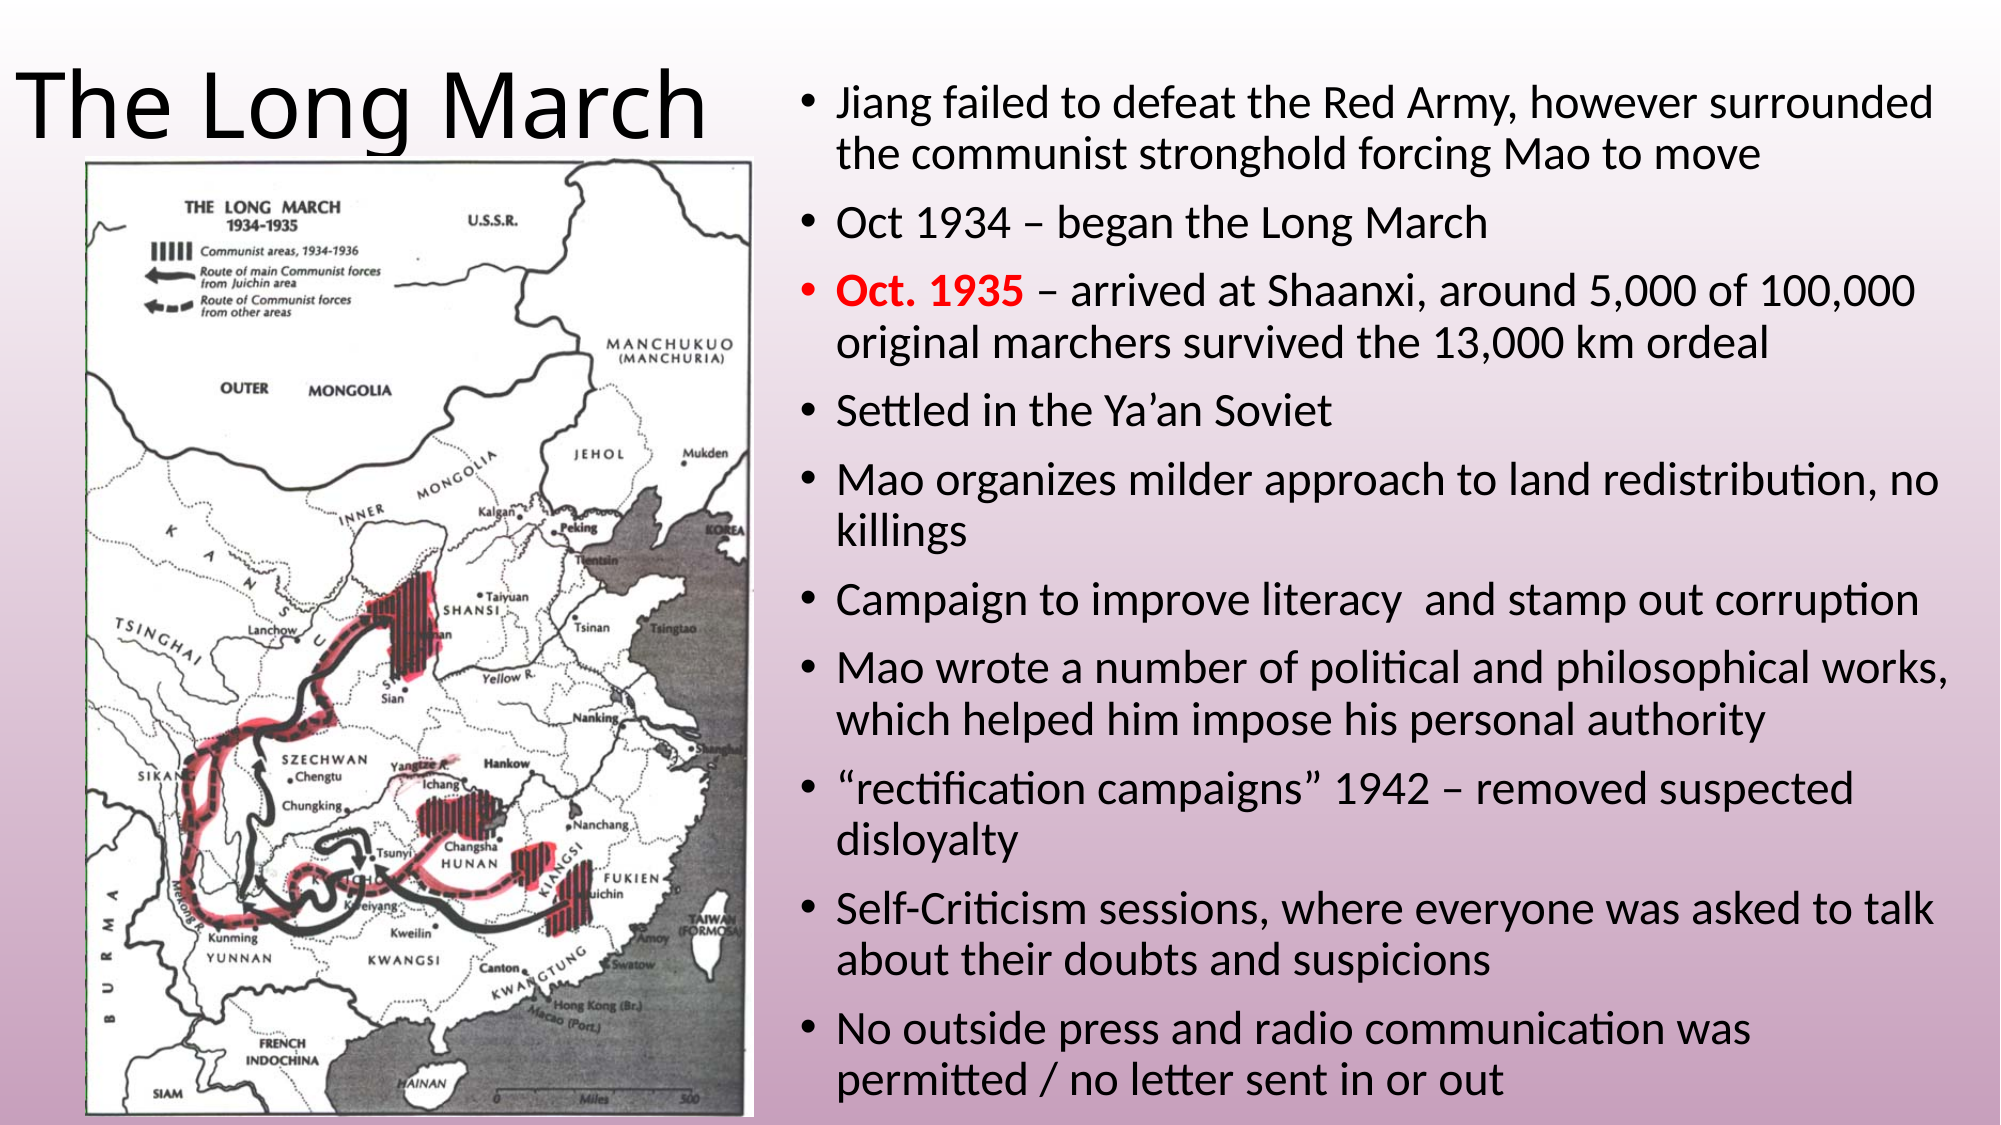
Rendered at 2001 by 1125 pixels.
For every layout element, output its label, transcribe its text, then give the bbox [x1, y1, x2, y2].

title The Long March [0, 0, 1725, 218]
list Jiang failed to defeat the Red Army, however surrounded the communist stronghold forcing Mao to move Oct 1934 – began the Long March Oct. 1935 – arrived at Shaanxi, around 5,000 of 100,000 original marchers survived the 13,000 km ordeal Settled in the Ya’an Soviet Mao organizes milder approach to land redistribution, no killings Campaign to improve literacy and stamp out corruption Mao wrote a number of political and philosophical works, which helped him impose his personal authority “rectification campaigns” 1942 – removed suspected disloyalty Self-Criticism sessions, where everyone was asked to talk about their doubts and suspicions No outside press and radio communication was permitted / no letter sent in or out [784, 69, 2000, 1125]
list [85, 156, 754, 1117]
